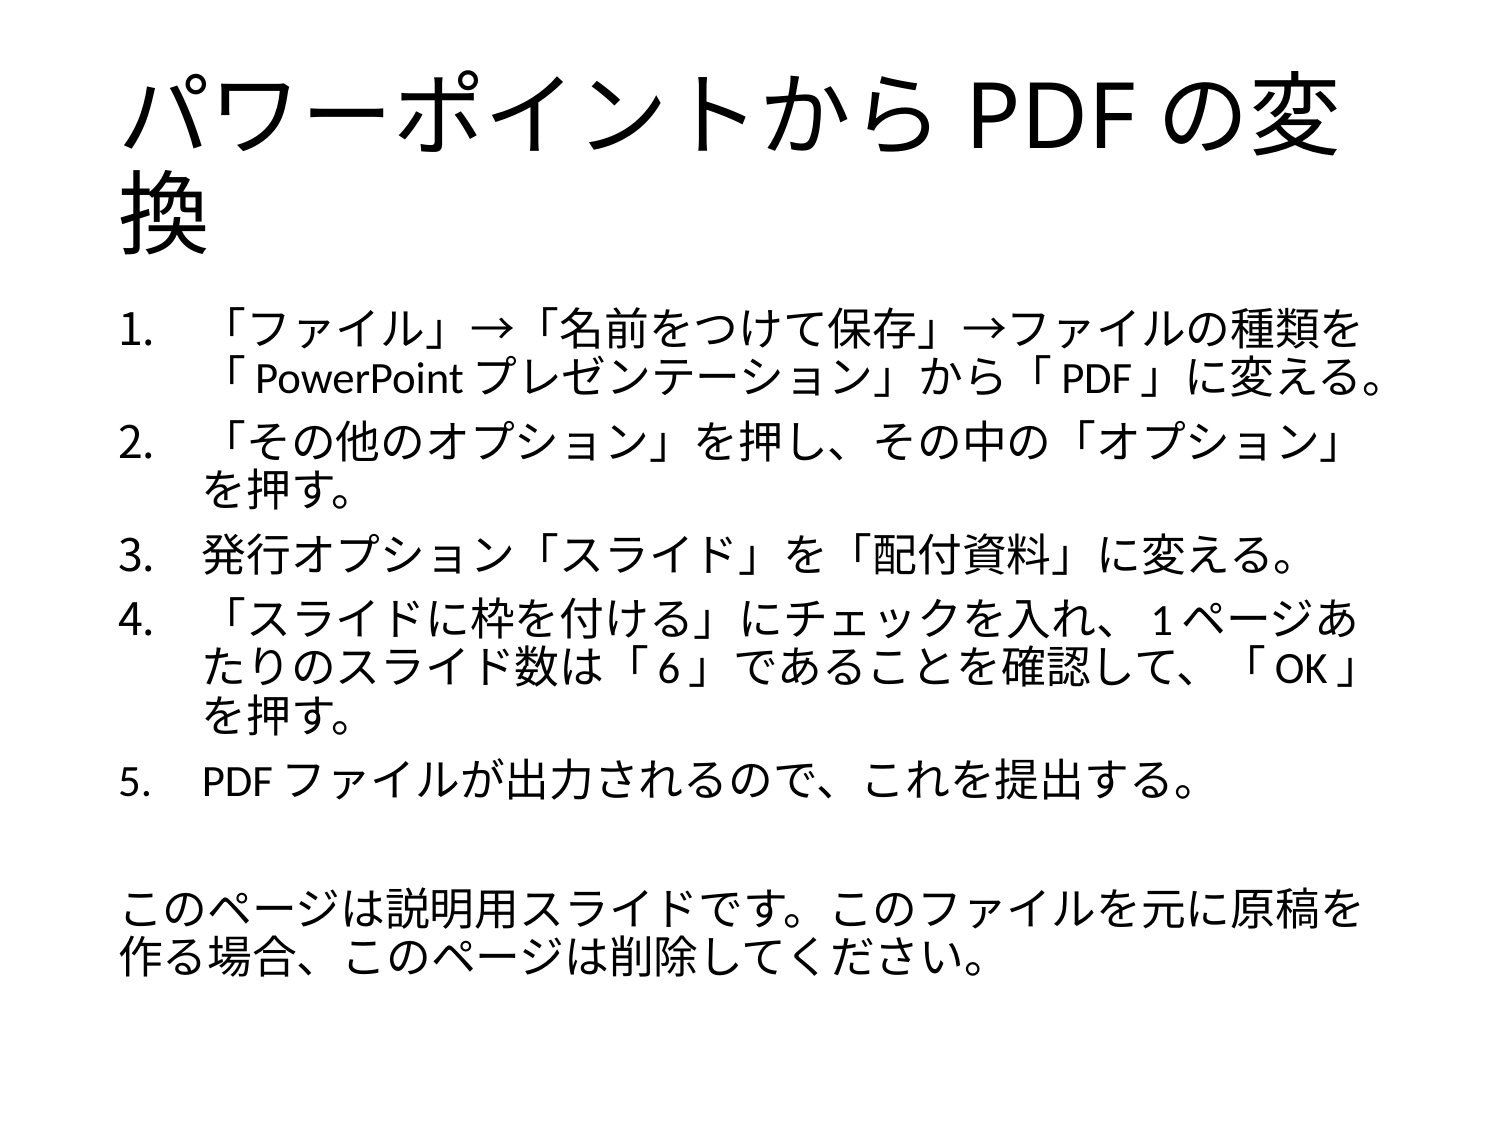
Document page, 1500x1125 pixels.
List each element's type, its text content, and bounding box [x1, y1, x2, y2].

list 「ファイル」→「名前をつけて保存」→ファイルの種類を「PowerPointプレゼンテーション」から「PDF」に変える。 「その他のオプション」を押し、その中の「オプション」を押す。 発行オプション「スライド」を「配付資料」に変える。 「スライドに枠を付ける」にチェックを入れ、1ページあたりのスライド数は「6」であることを確認して、「OK」を押す。 PDFファイルが出力されるので、これを提出する。 このページは説明用スライドです。このファイルを元に原稿を作る場合、このページは削除してください。 [103, 299, 1397, 1014]
title パワーポイントからPDFの変換 [103, 59, 1397, 278]
